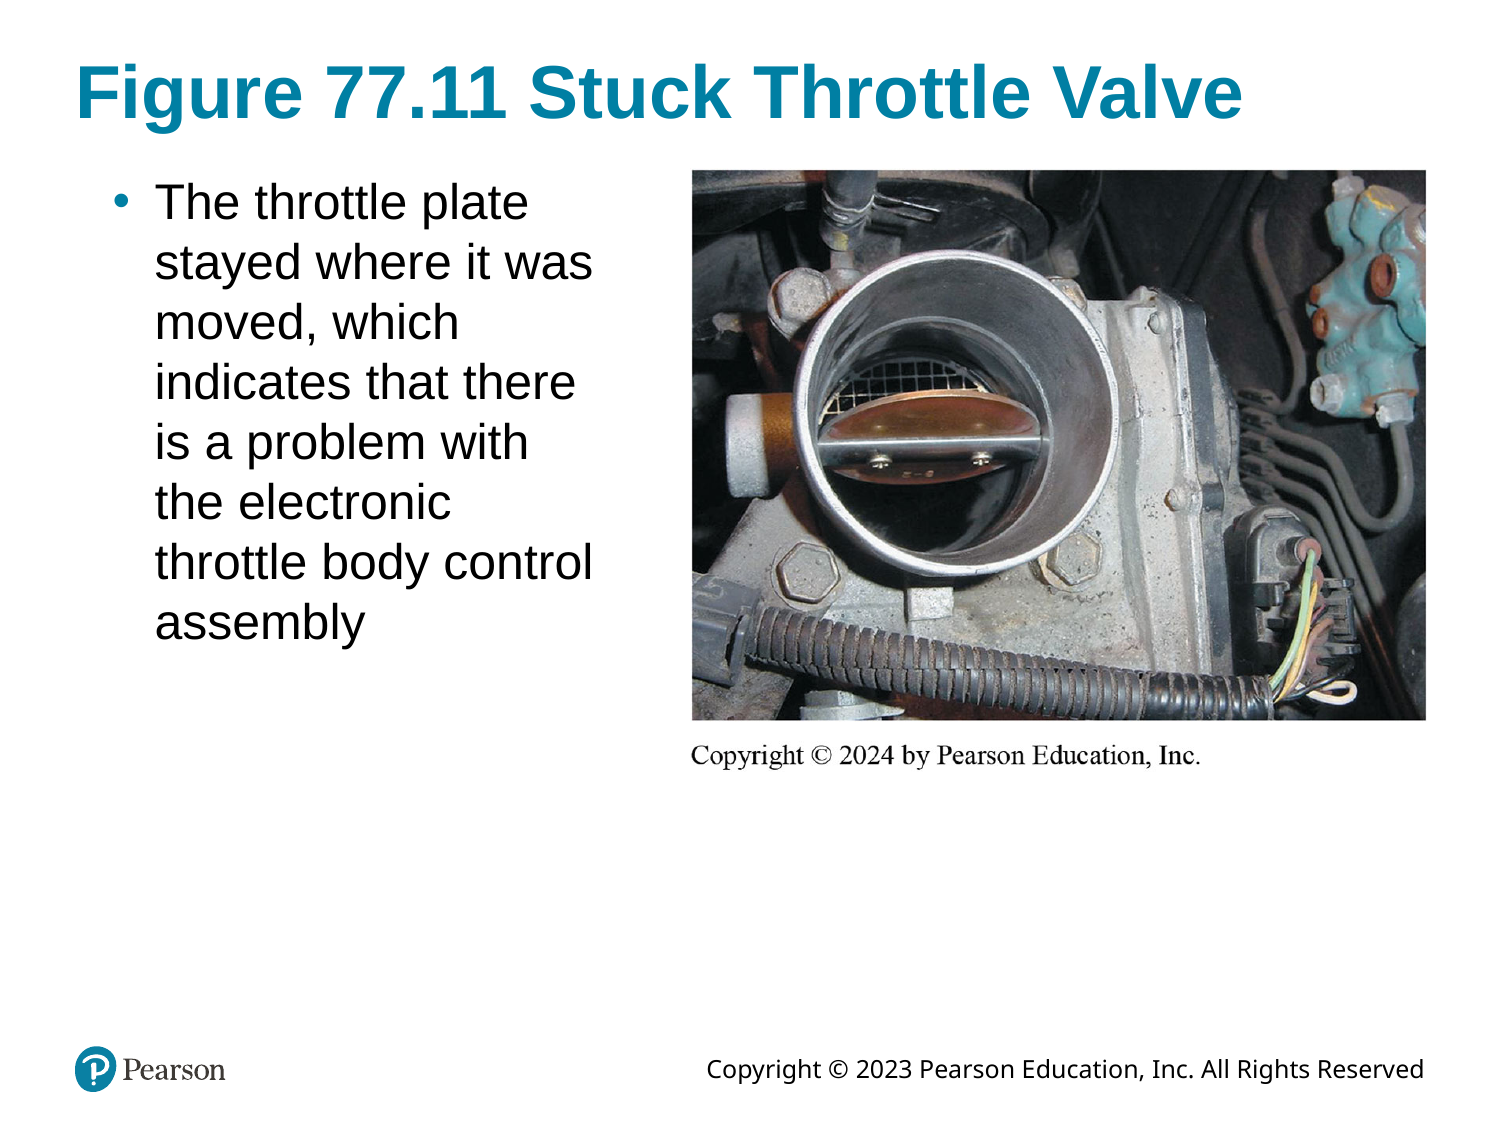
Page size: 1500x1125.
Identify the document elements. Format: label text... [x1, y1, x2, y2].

title Figure 77.11 Stuck Throttle Valve [75, 36, 1425, 143]
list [690, 168, 1427, 773]
list The throttle plate stayed where it was moved, which indicates that there is a problem with the electronic throttle body control assembly [112, 162, 607, 663]
